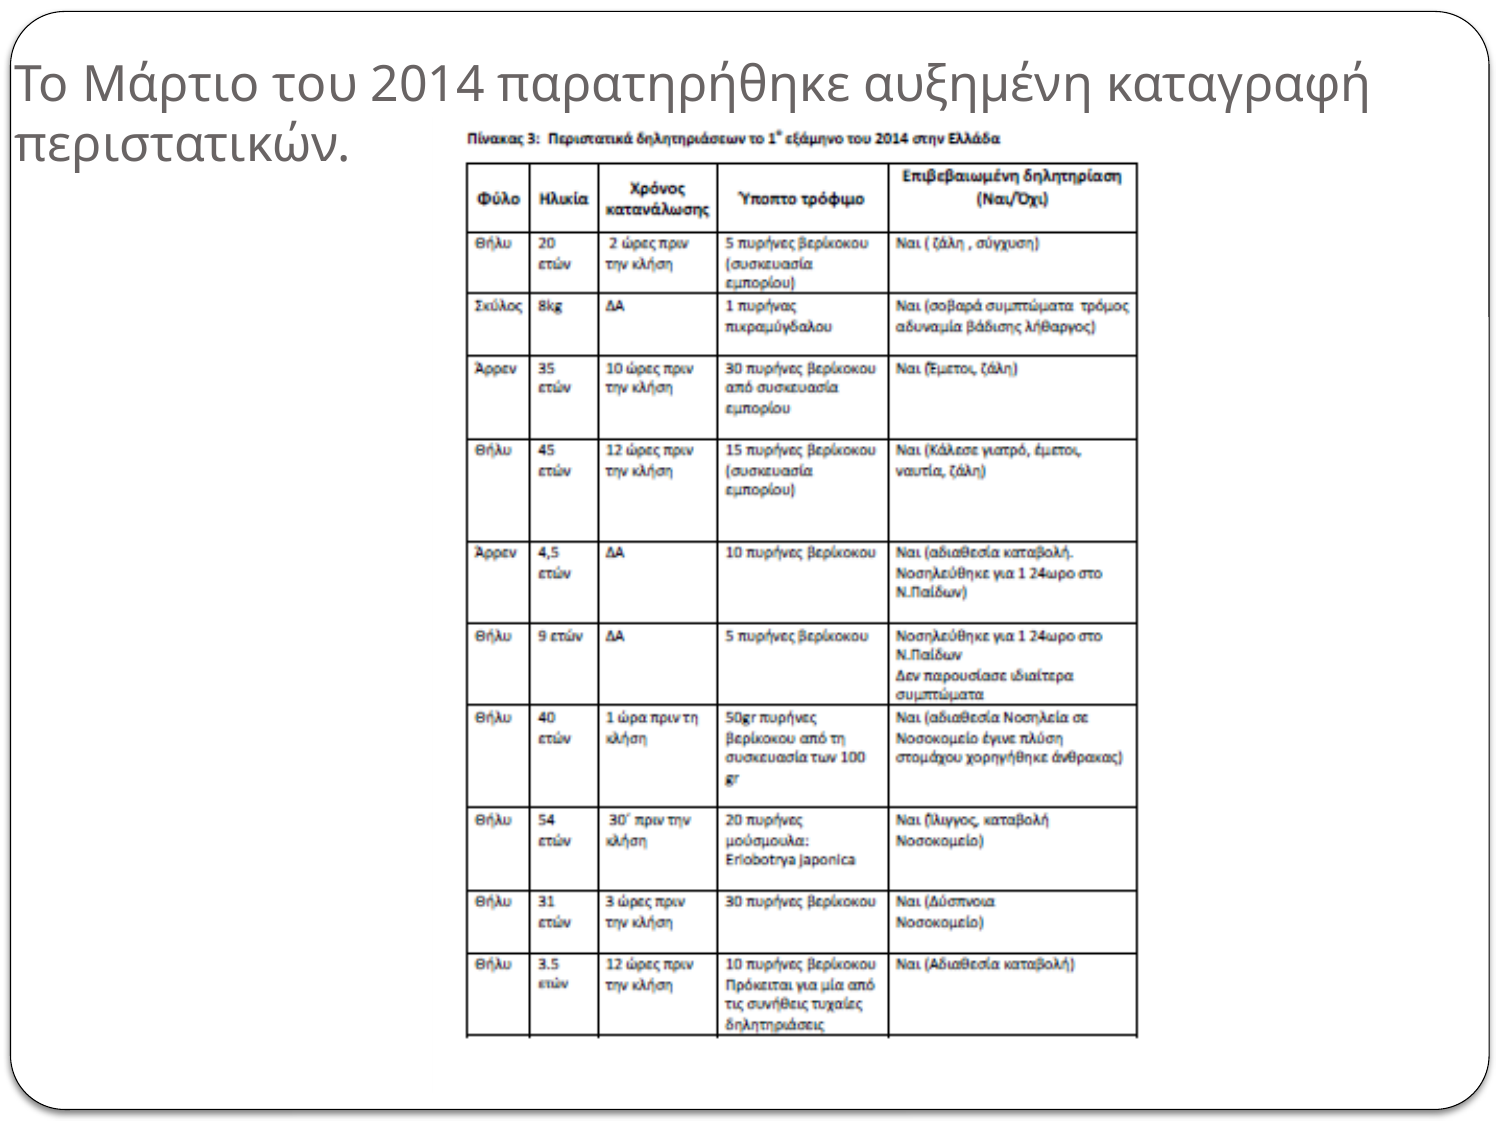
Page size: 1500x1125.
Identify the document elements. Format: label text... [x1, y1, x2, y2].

picture [430, 117, 1200, 1093]
title Το Μάρτιο του 2014 παρατηρήθηκε αυξημένη καταγραφή περιστατικών. [0, 0, 1396, 187]
